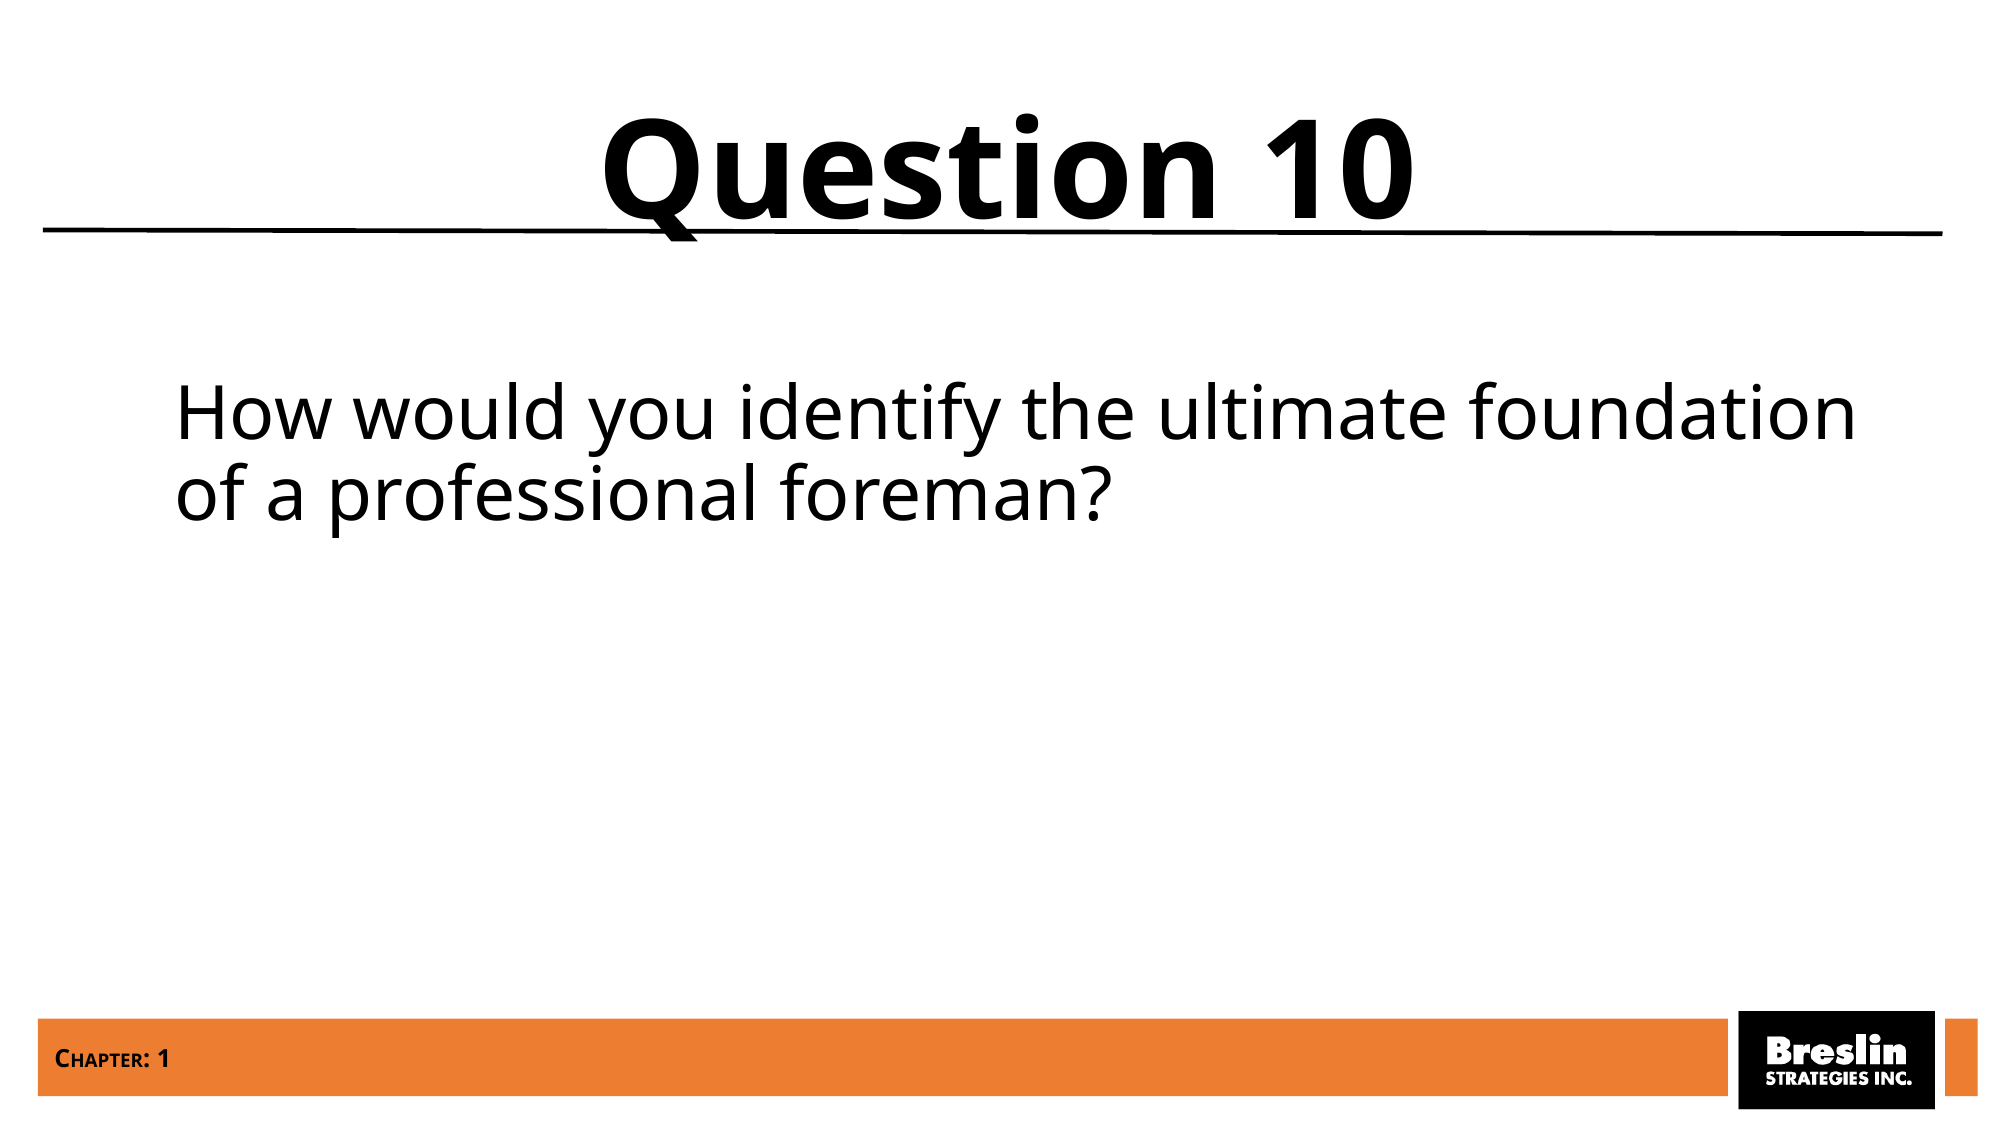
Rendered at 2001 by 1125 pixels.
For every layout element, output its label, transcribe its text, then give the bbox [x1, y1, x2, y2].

list How would you identify the ultimate foundation of a professional foreman? [159, 367, 1882, 1018]
picture [1728, 1000, 1945, 1119]
text_box [37, 1018, 1728, 1097]
text_box CHAPTER: 1 [39, 1035, 373, 1080]
text_box Question 10 [37, 73, 1978, 253]
text_box [1945, 1018, 1979, 1097]
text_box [42, 229, 1943, 234]
